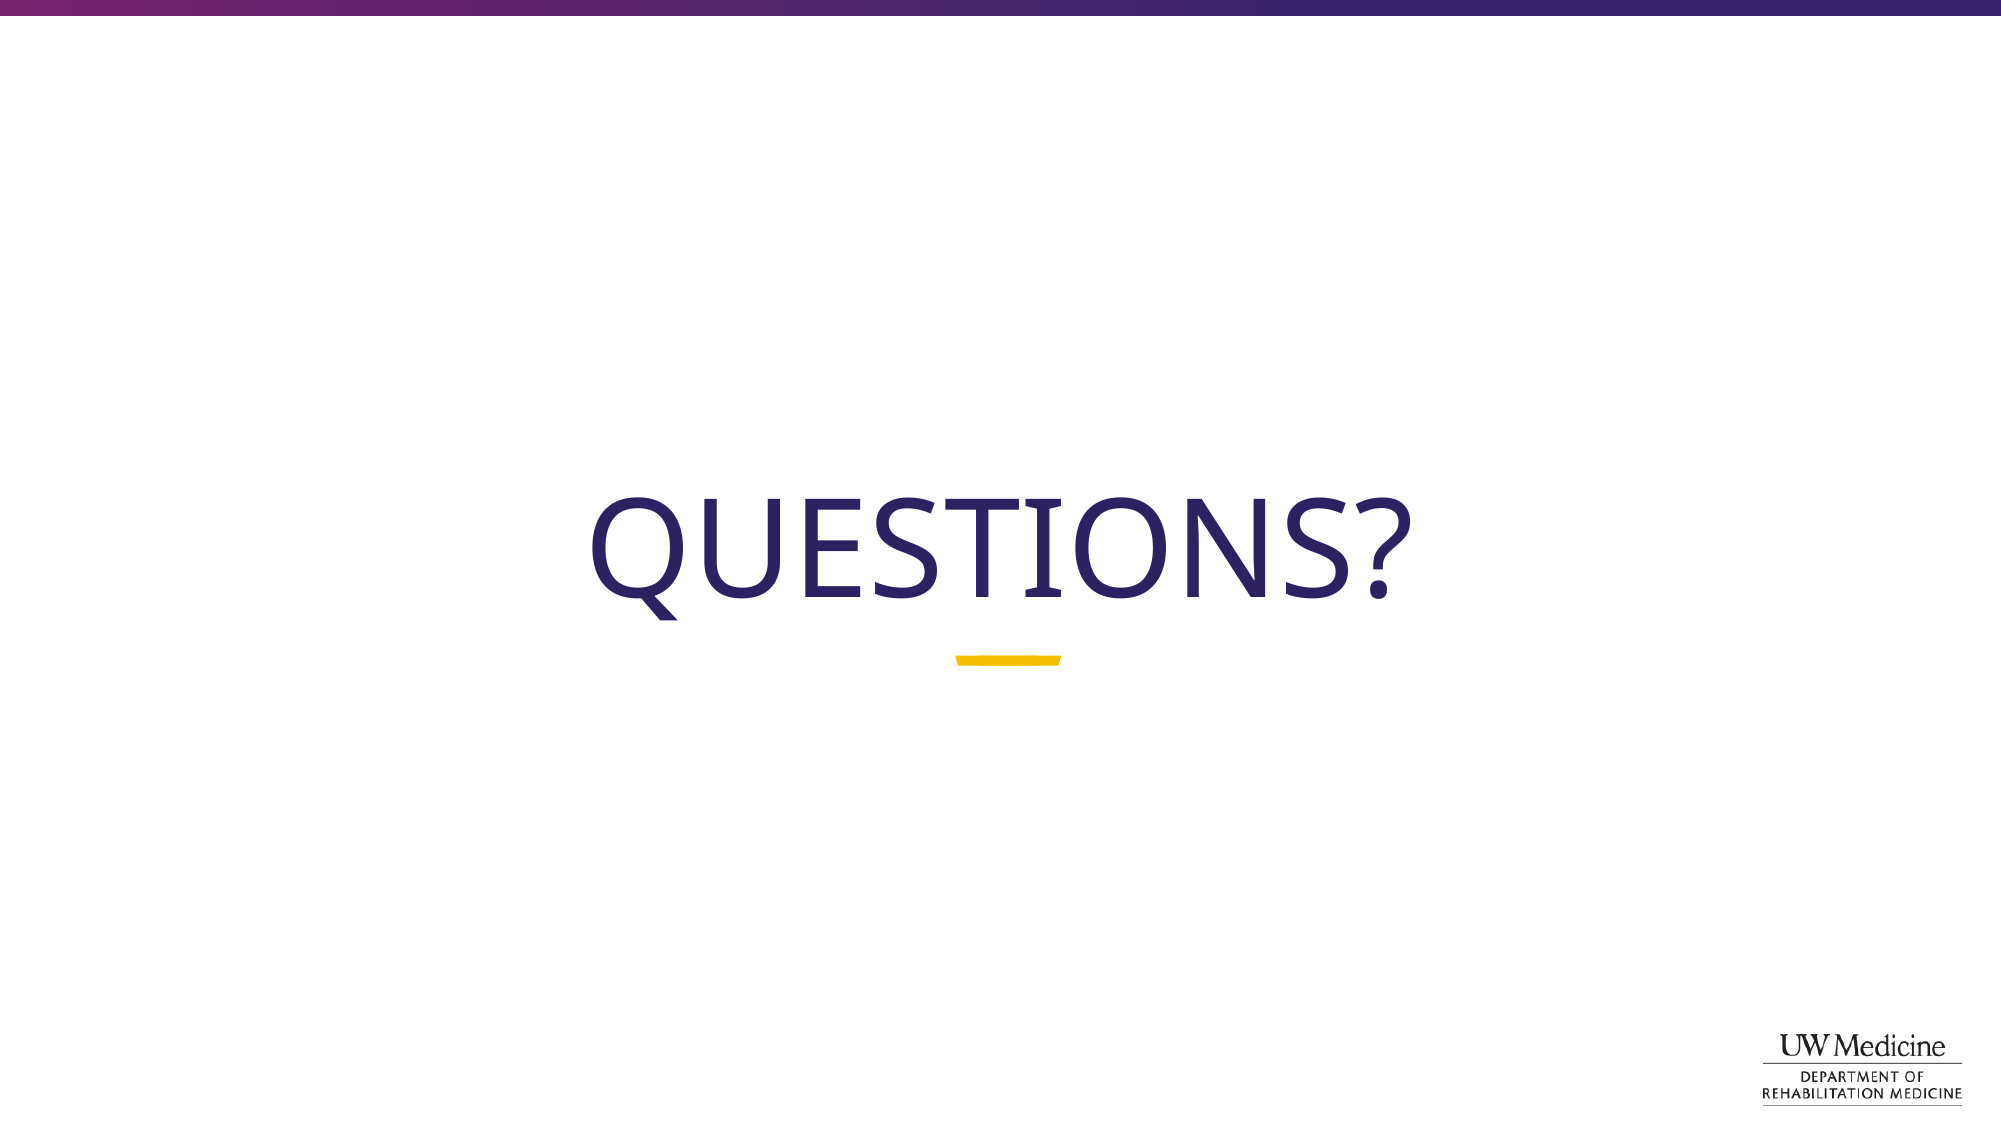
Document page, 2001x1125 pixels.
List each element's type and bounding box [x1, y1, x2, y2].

picture [1741, 1012, 1983, 1125]
